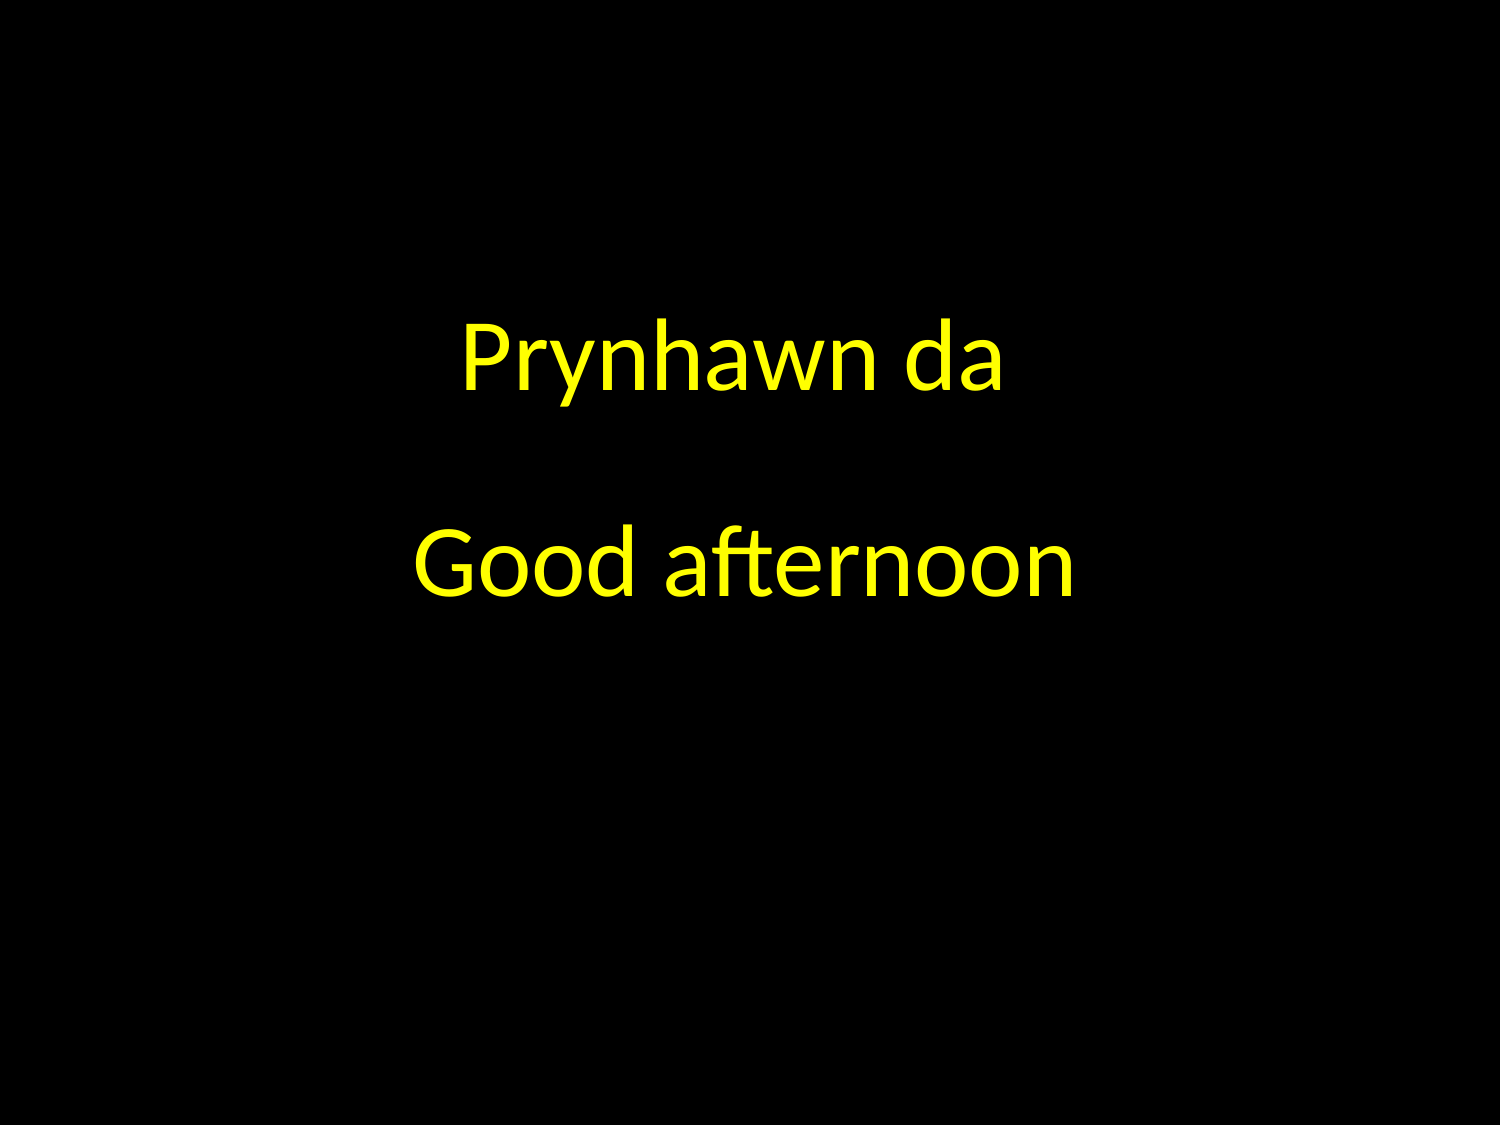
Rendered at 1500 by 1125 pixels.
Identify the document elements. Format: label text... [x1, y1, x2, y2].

list Prynhawn da Good afternoon [78, 225, 1413, 986]
